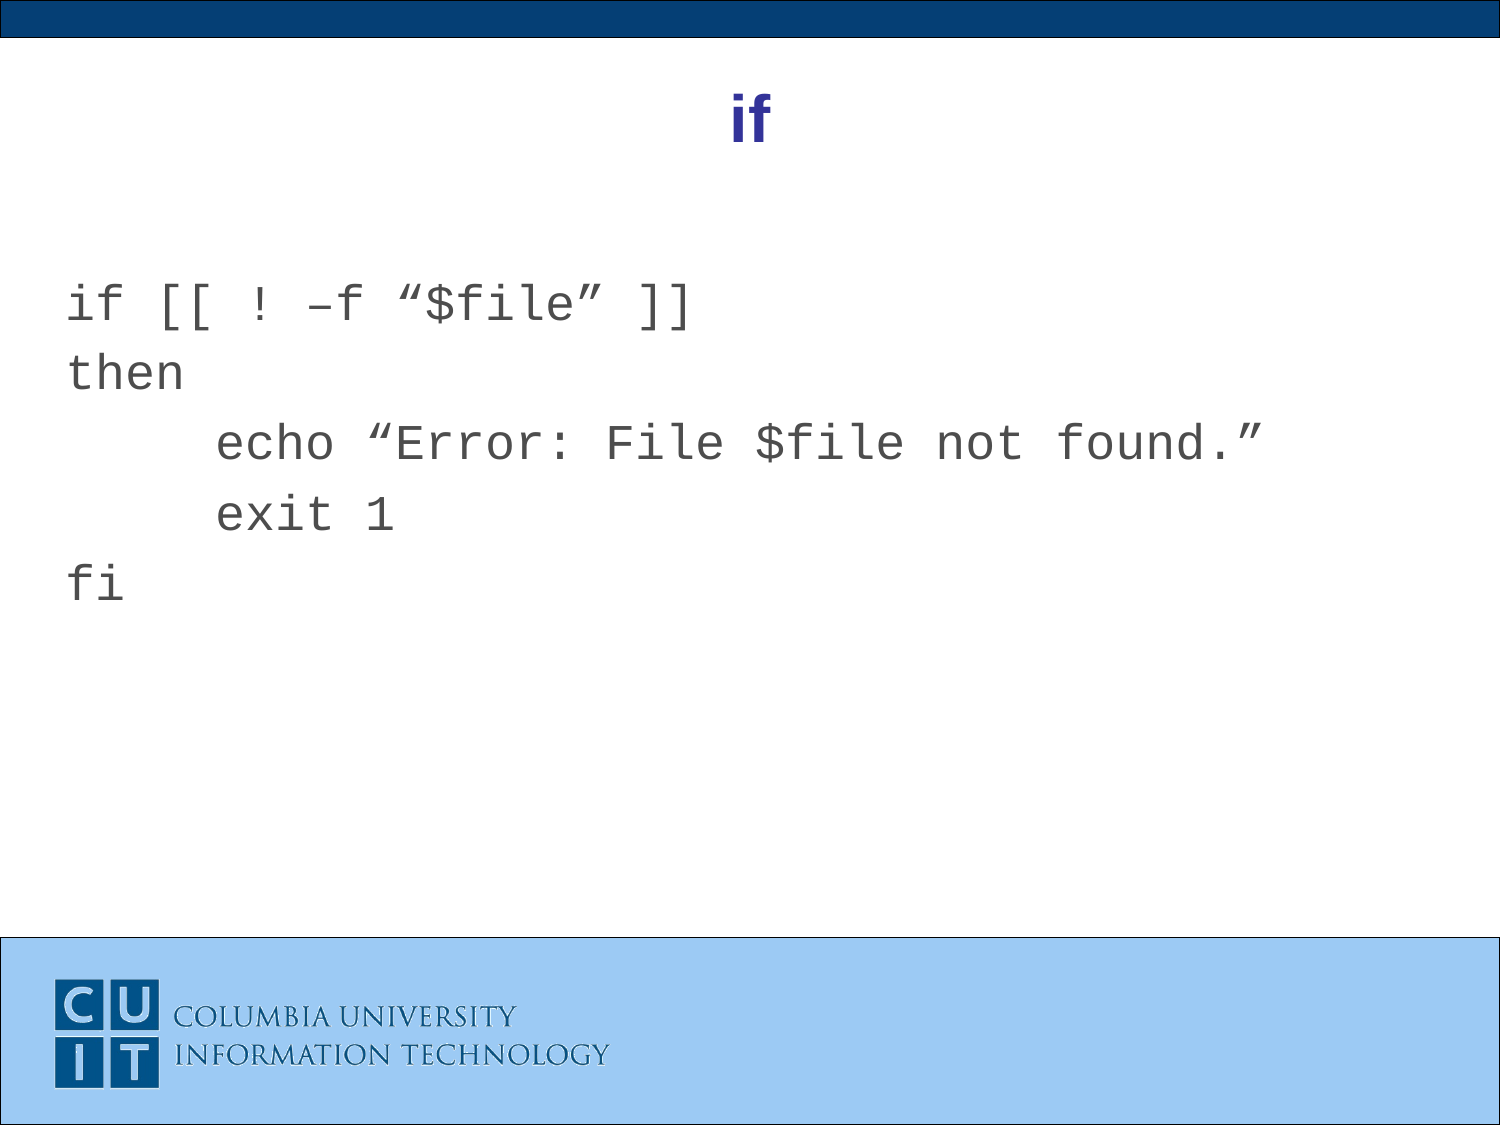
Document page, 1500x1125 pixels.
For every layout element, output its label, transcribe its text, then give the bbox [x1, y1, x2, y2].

picture [50, 977, 625, 1090]
list if [[ ! –f “$file” ]] then echo “Error: File $file not found.” exit 1 fi [49, 262, 1451, 901]
title if [74, 44, 1426, 188]
